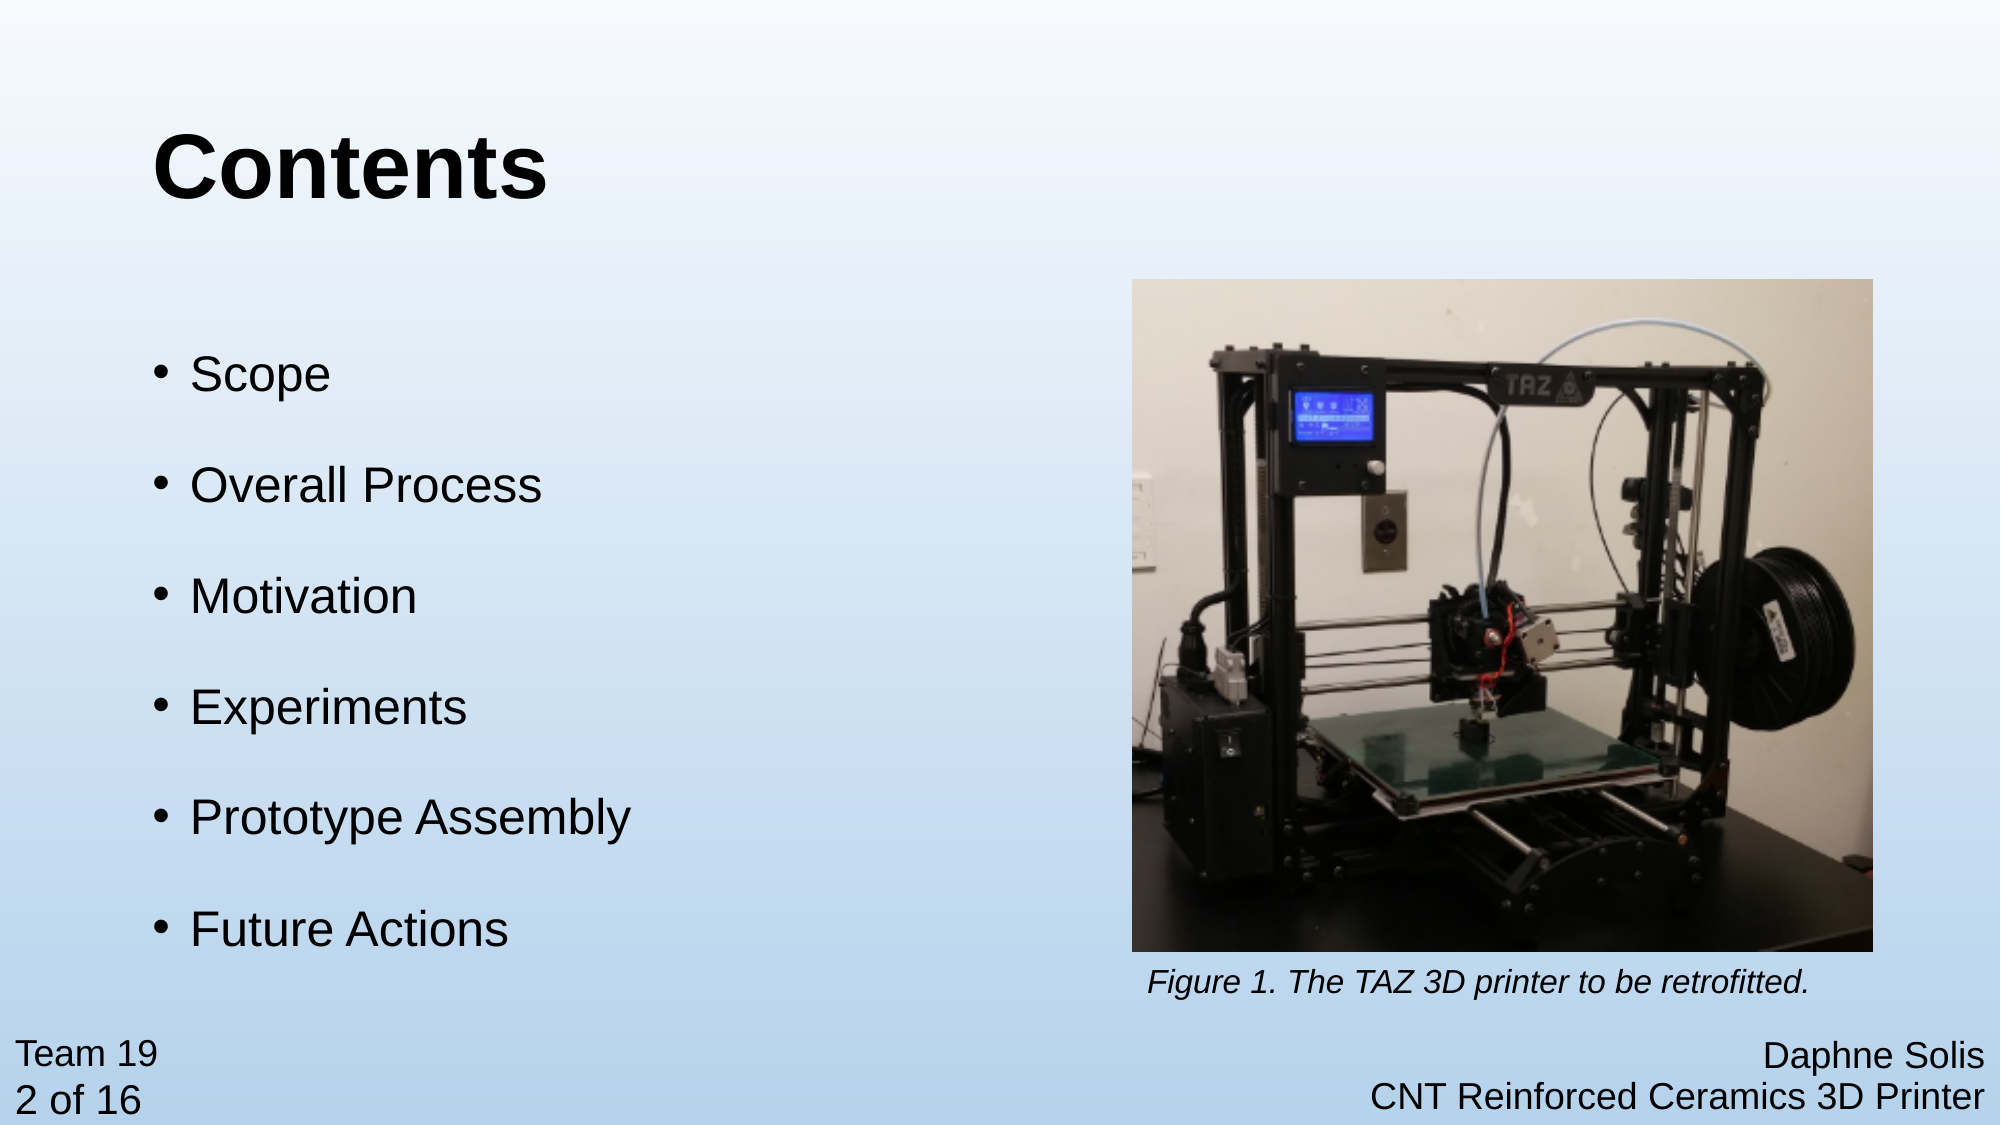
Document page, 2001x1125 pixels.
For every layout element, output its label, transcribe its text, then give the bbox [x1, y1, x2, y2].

text_box Figure 1. The TAZ 3D printer to be retrofitted. [1132, 953, 1873, 1008]
title Contents [137, 59, 1863, 278]
picture [1132, 279, 1873, 953]
list Scope Overall Process Motivation Experiments Prototype Assembly Future Actions [137, 304, 1863, 1014]
text_box Daphne Solis [1486, 1024, 2000, 1084]
